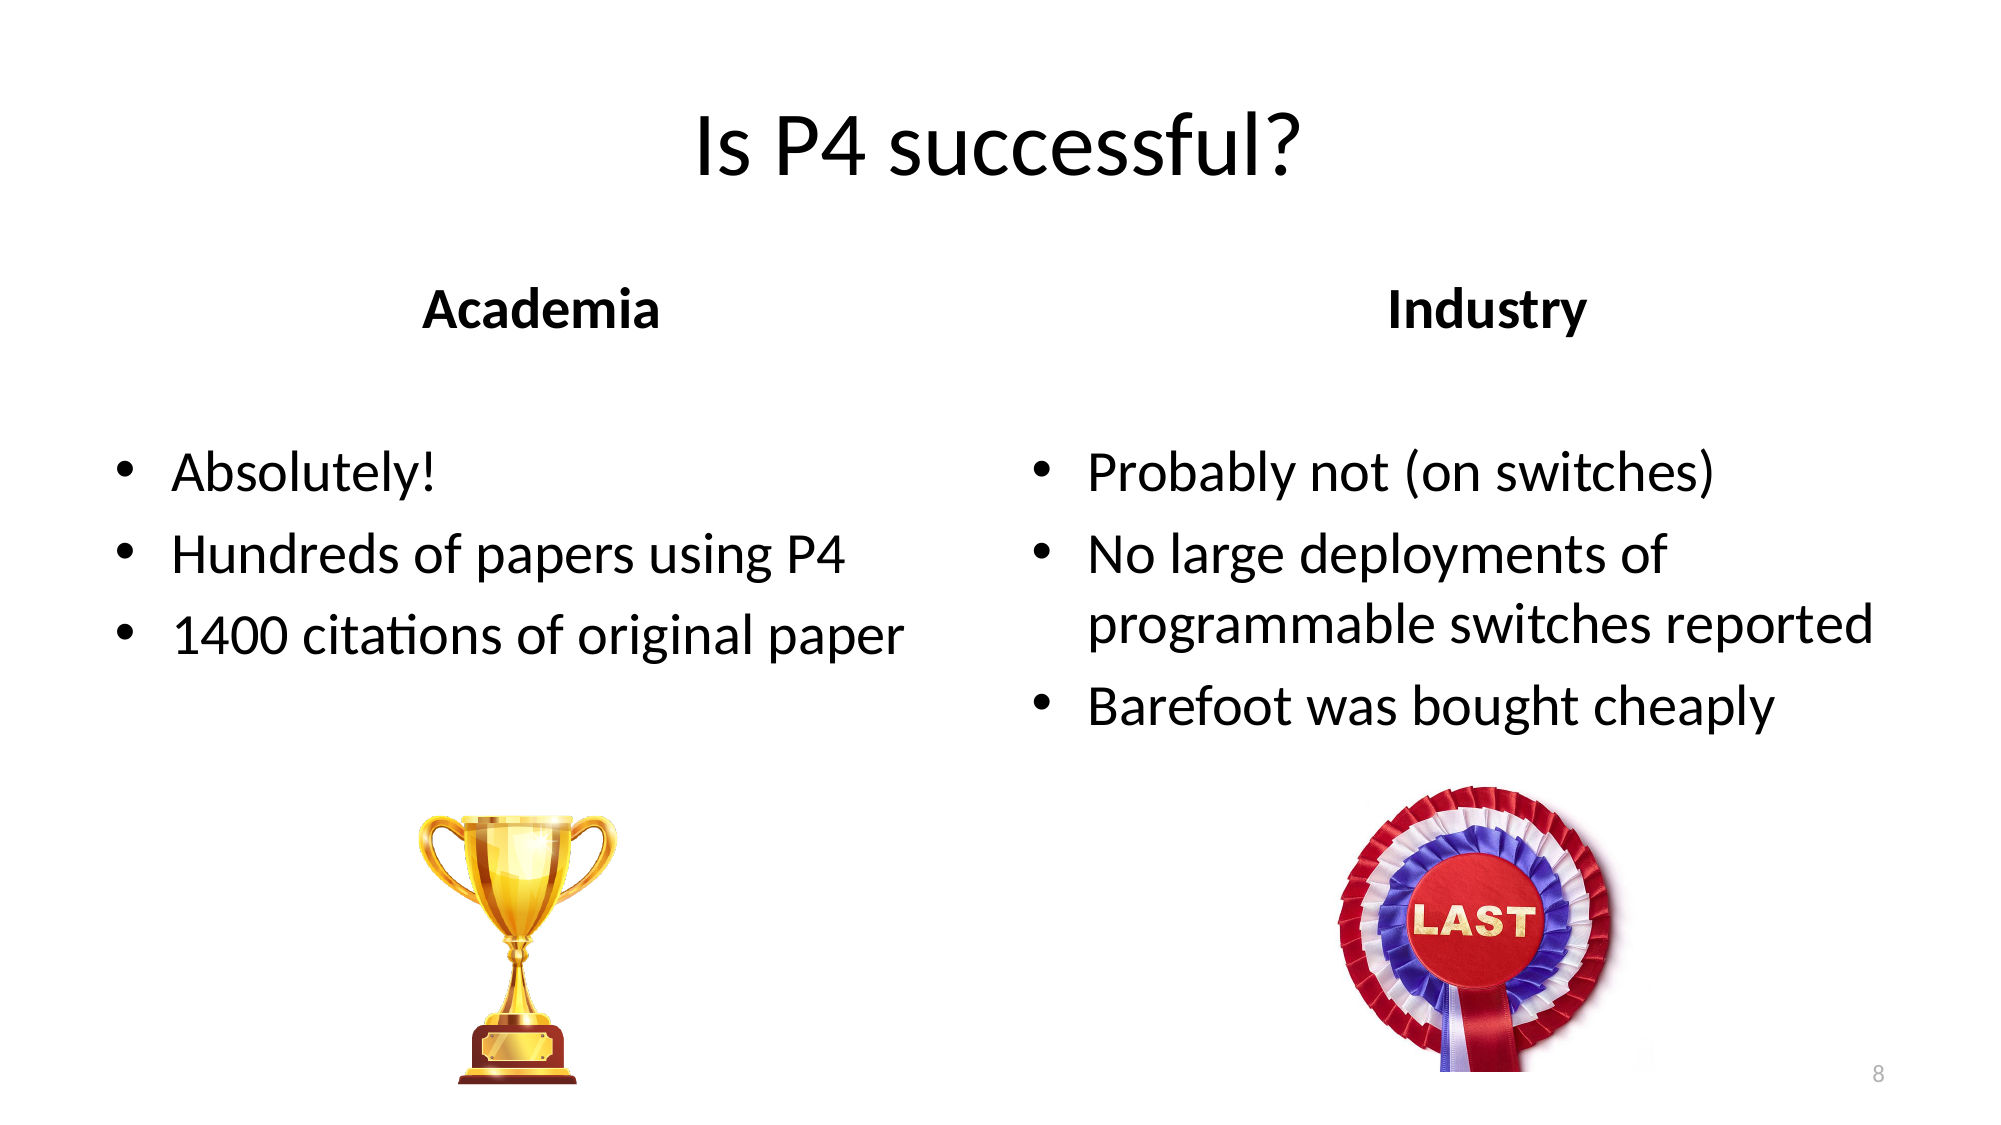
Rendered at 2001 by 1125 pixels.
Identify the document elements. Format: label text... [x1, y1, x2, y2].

picture [372, 798, 665, 1091]
title Is P4 successful? [99, 45, 1900, 233]
picture [1270, 757, 1655, 1072]
list Industry Probably not (on switches) No large deployments of programmable switches reported Barefoot was bought cheaply [1016, 262, 1960, 874]
list Academia Absolutely! Hundreds of papers using P4 1400 citations of original paper [99, 262, 984, 1005]
slide_number 8 [1691, 1042, 1900, 1103]
